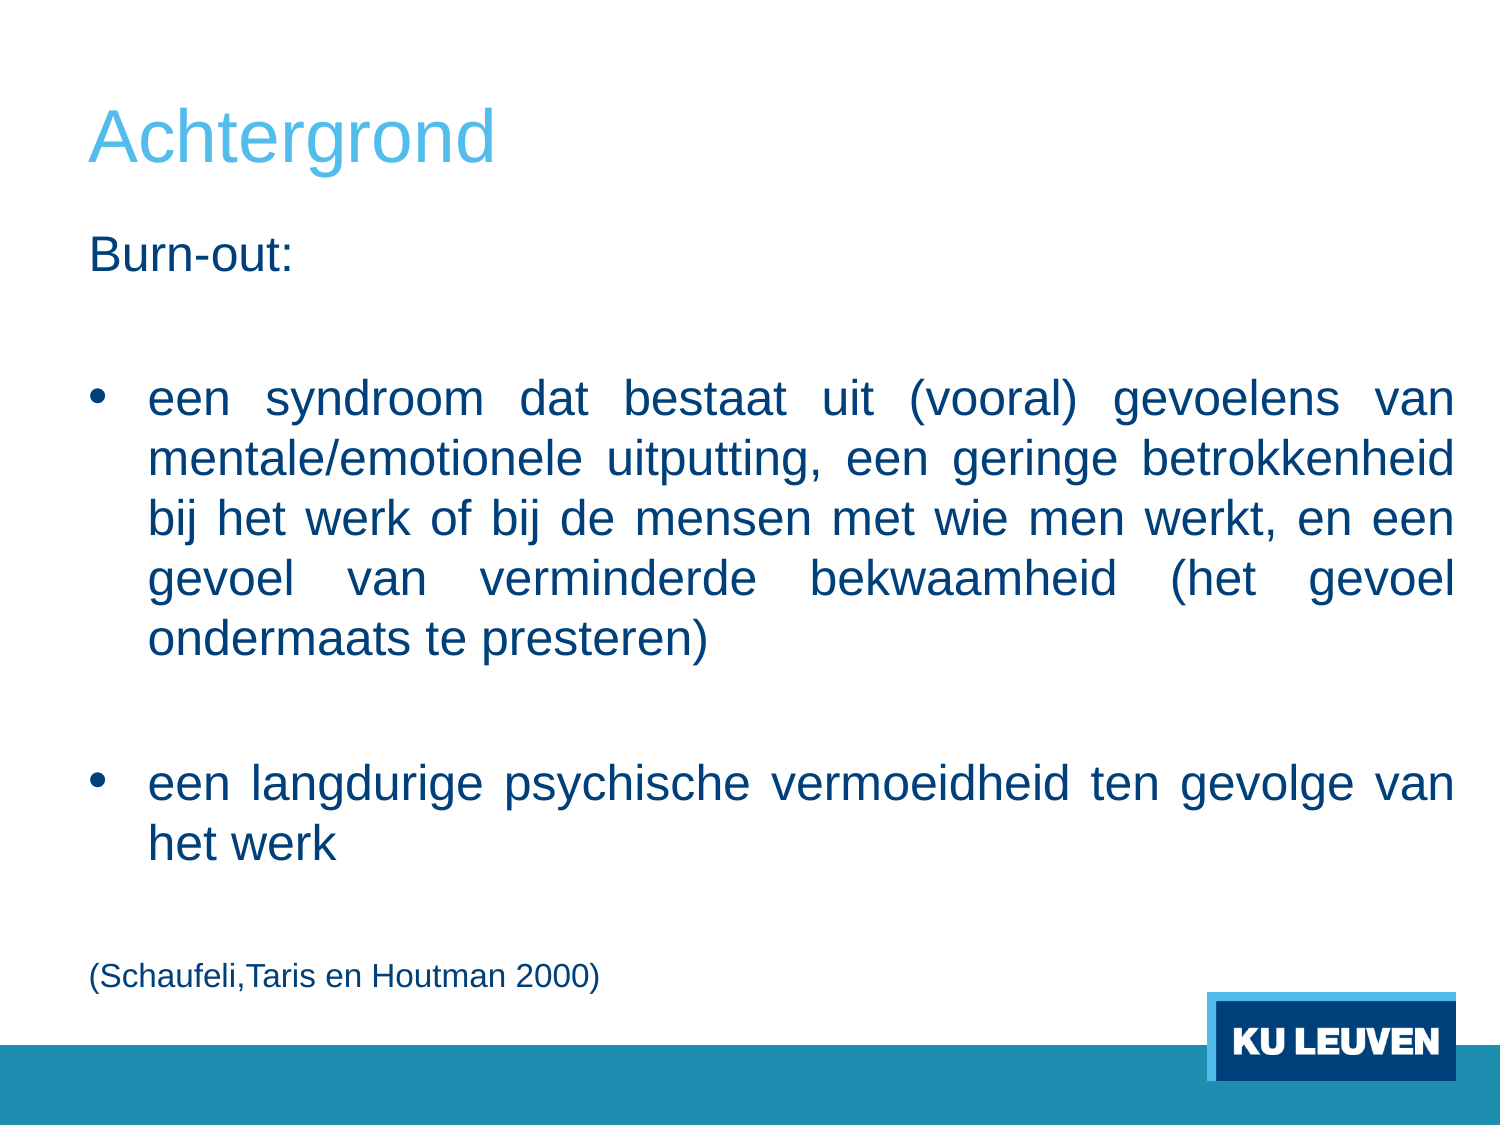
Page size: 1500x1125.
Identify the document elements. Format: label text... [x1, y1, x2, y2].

list Burn-out: een syndroom dat bestaat uit (vooral) gevoelens van mentale/emotionele uitputting, een geringe betrokkenheid bij het werk of bij de mensen met wie men werkt, en een gevoel van verminderde bekwaamheid (het gevoel ondermaats te presteren) een langdurige psychische vermoeidheid ten gevolge van het werk (Schaufeli,Taris en Houtman 2000) [88, 221, 1456, 948]
title Achtergrond [88, 29, 1456, 178]
picture [1207, 992, 1456, 1081]
